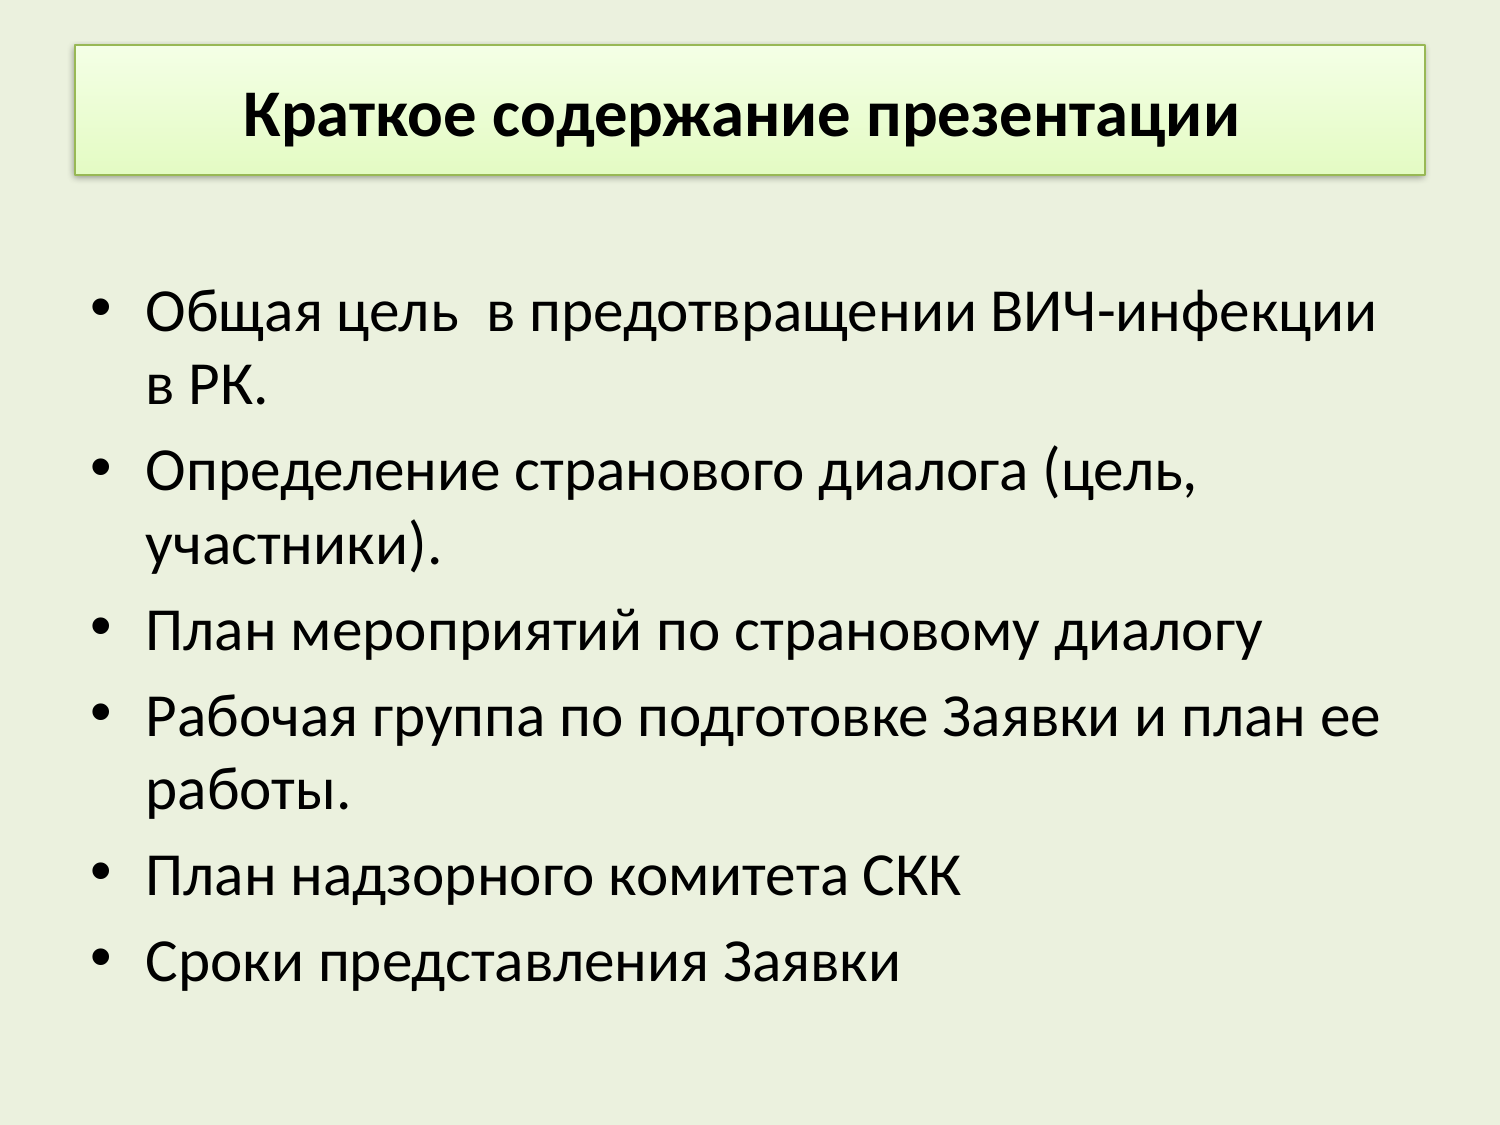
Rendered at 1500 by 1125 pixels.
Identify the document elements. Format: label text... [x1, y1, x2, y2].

list Общая цель в предотвращении ВИЧ-инфекции в РК. Определение странового диалога (цель, участники). План мероприятий по страновому диалогу Рабочая группа по подготовке Заявки и план ее работы. План надзорного комитета СКК Сроки представления Заявки [75, 262, 1425, 1005]
title Краткое содержание презентации [74, 44, 1426, 176]
